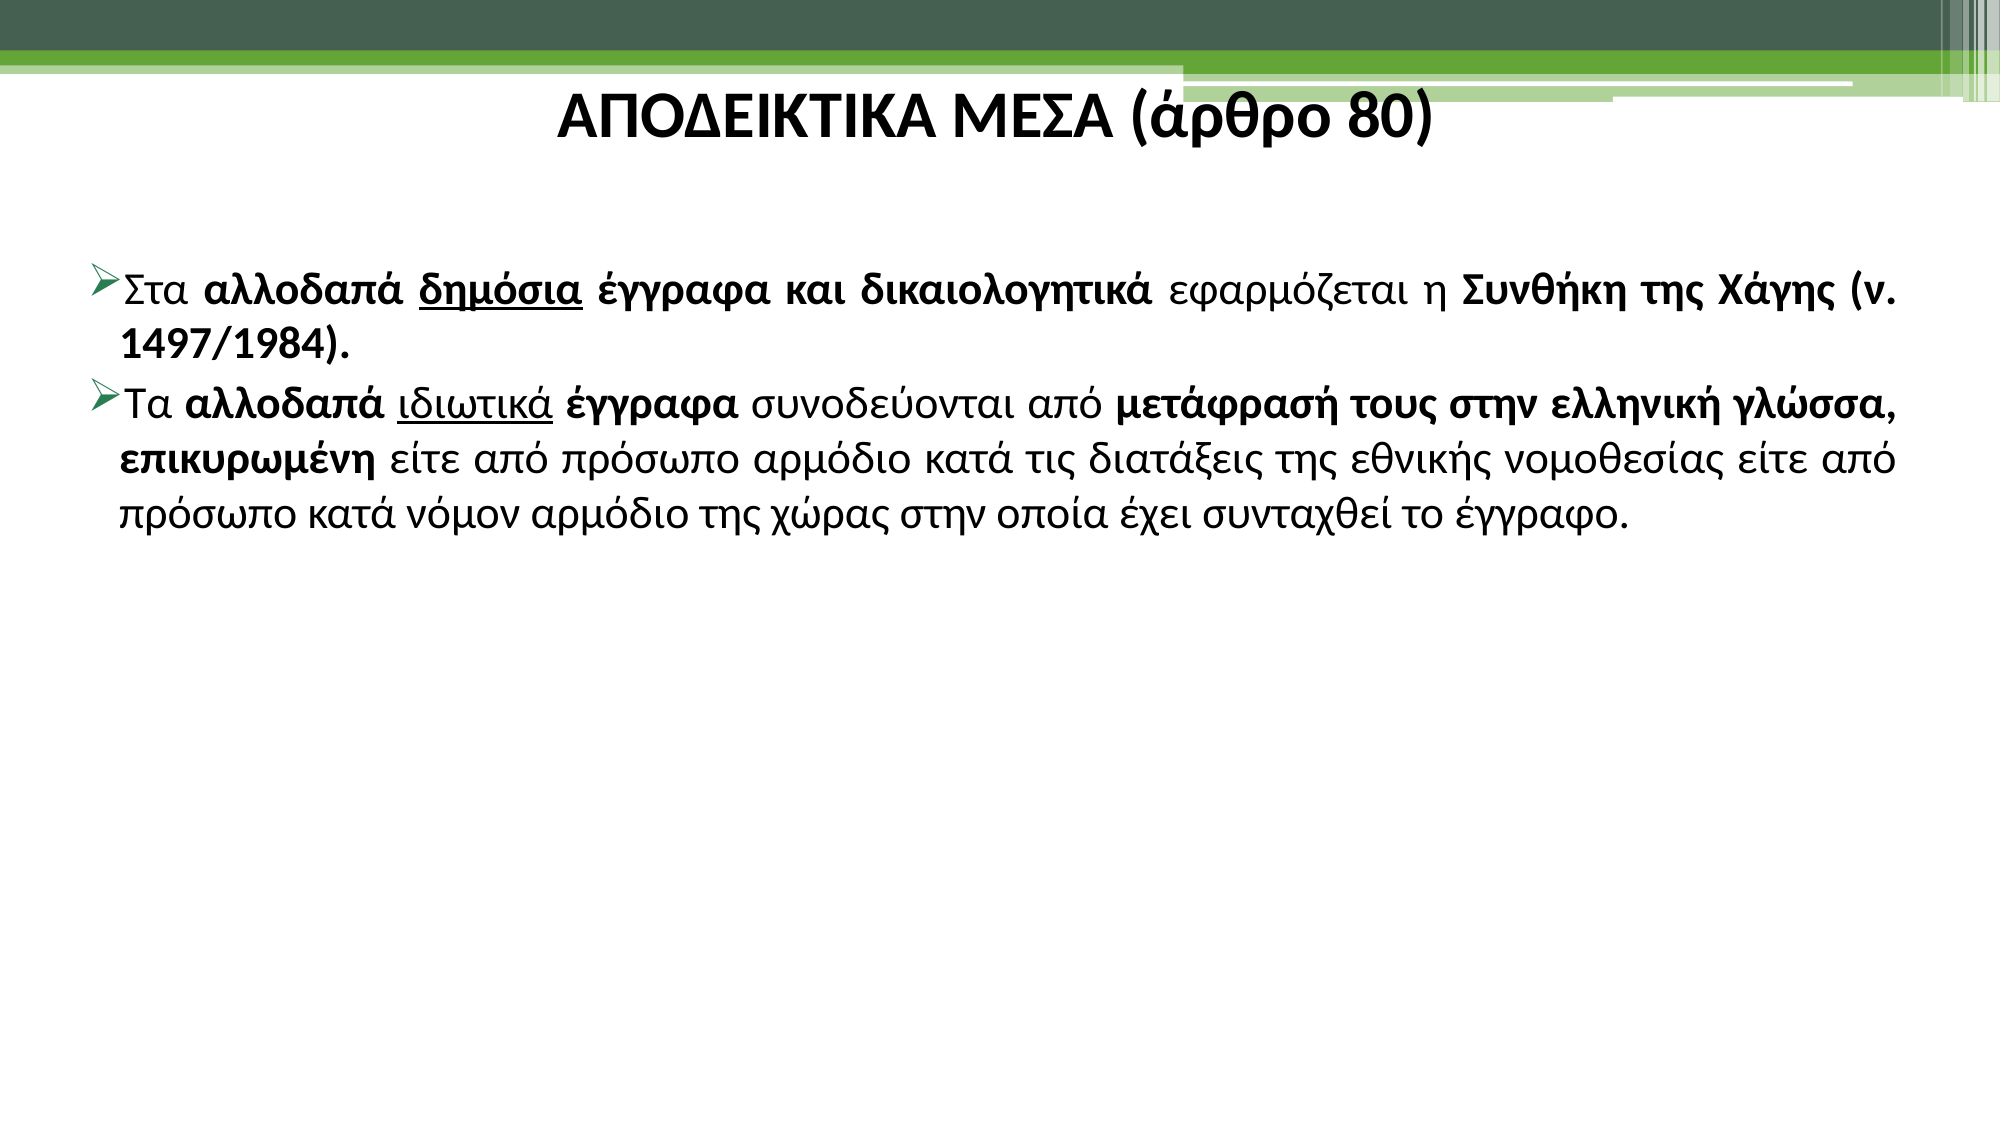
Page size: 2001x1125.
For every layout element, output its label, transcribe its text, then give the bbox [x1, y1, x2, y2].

title ΑΠΟΔΕΙΚΤΙΚΑ ΜΕΣΑ (άρθρο 80) [353, 59, 1642, 161]
list Στα αλλοδαπά δημόσια έγγραφα και δικαιολογητικά εφαρμόζεται η Συνθήκη της Χάγης (ν. 1497/1984). Τα αλλοδαπά ιδιωτικά έγγραφα συνοδεύονται από μετάφρασή τους στην ελληνική γλώσσα, επικυρωμένη είτε από πρόσωπο αρμόδιο κατά τις διατάξεις της εθνικής νομοθεσίας είτε από πρόσωπο κατά νόμον αρμόδιο της χώρας στην οποία έχει συνταχθεί το έγγραφο. [34, 250, 1914, 965]
